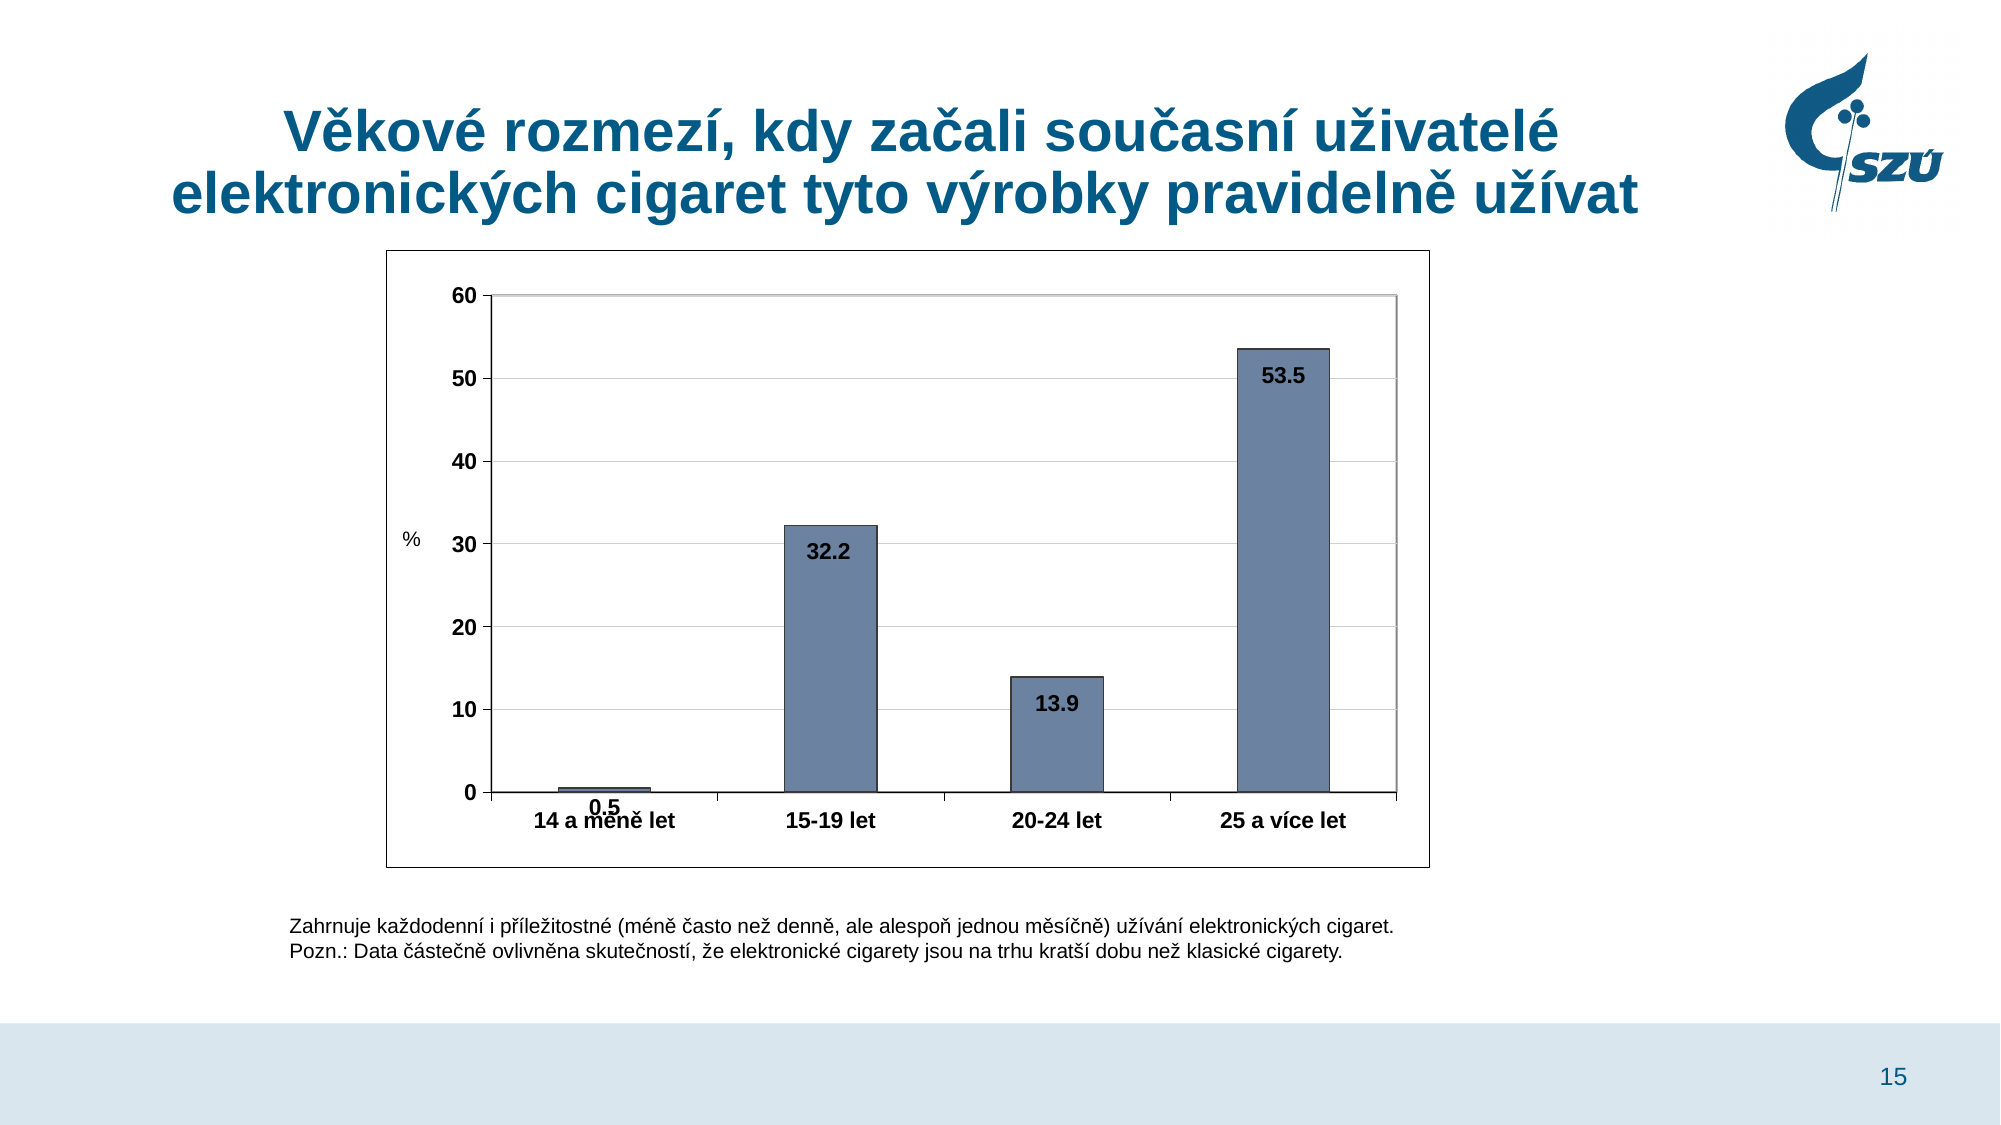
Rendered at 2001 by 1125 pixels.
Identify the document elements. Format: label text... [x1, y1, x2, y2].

text_box Zahrnuje každodenní i příležitostné (méně často než denně, ale alespoň jednou měsíčně) užívání elektronických cigaret. Pozn.: Data částečně ovlivněna skutečností, že elektronické cigarety jsou na trhu kratší dobu než klasické cigarety. [274, 905, 1570, 1015]
chart [385, 250, 1431, 869]
title Věkové rozmezí, kdy začali současní uživatelé elektronických cigaret tyto výrobky pravidelně užívat [60, 77, 1785, 251]
picture [1754, 22, 1975, 242]
